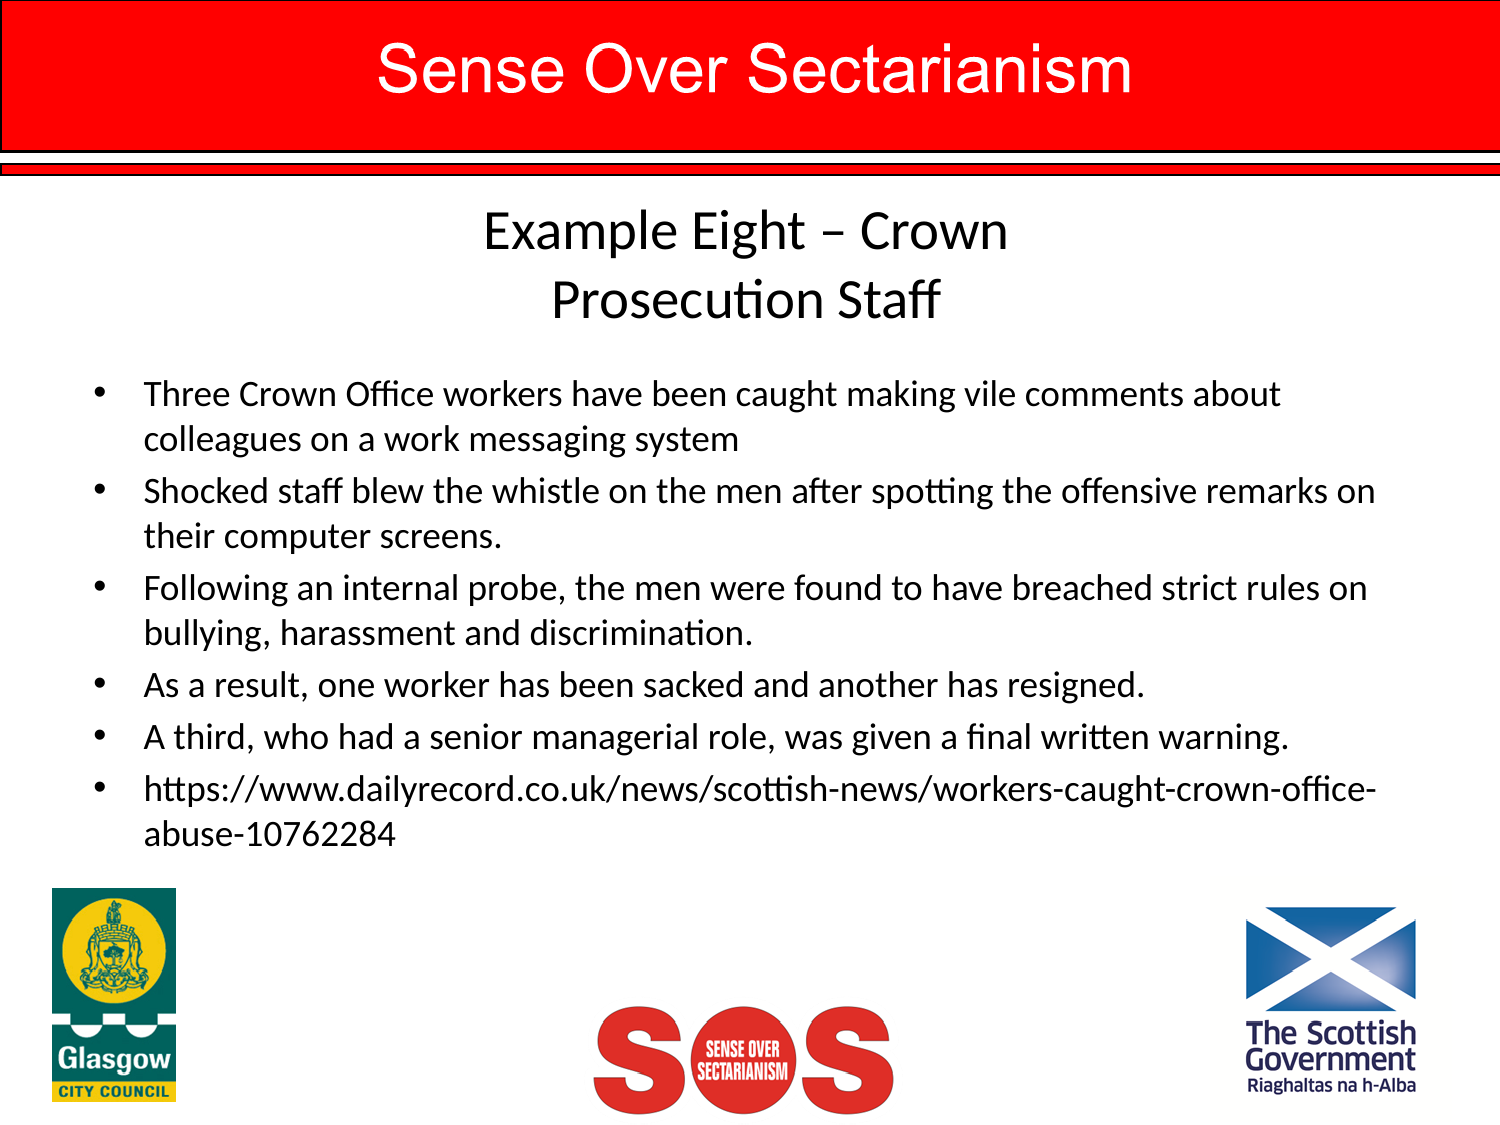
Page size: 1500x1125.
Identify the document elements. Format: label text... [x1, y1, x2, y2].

title Example Eight – Crown Prosecution Staff [78, 184, 1429, 338]
picture [0, 0, 1500, 1125]
list Three Crown Office workers have been caught making vile comments about colleagues on a work messaging system Shocked staff blew the whistle on the men after spotting the offensive remarks on their computer screens. Following an internal probe, the men were found to have breached strict rules on bullying, harassment and discrimination. As a result, one worker has been sacked and another has resigned. A third, who had a senior managerial role, was given a final written warning. https://www.dailyrecord.co.uk/news/scottish-news/workers-caught-crown-office-abuse-10762284 [78, 361, 1429, 870]
